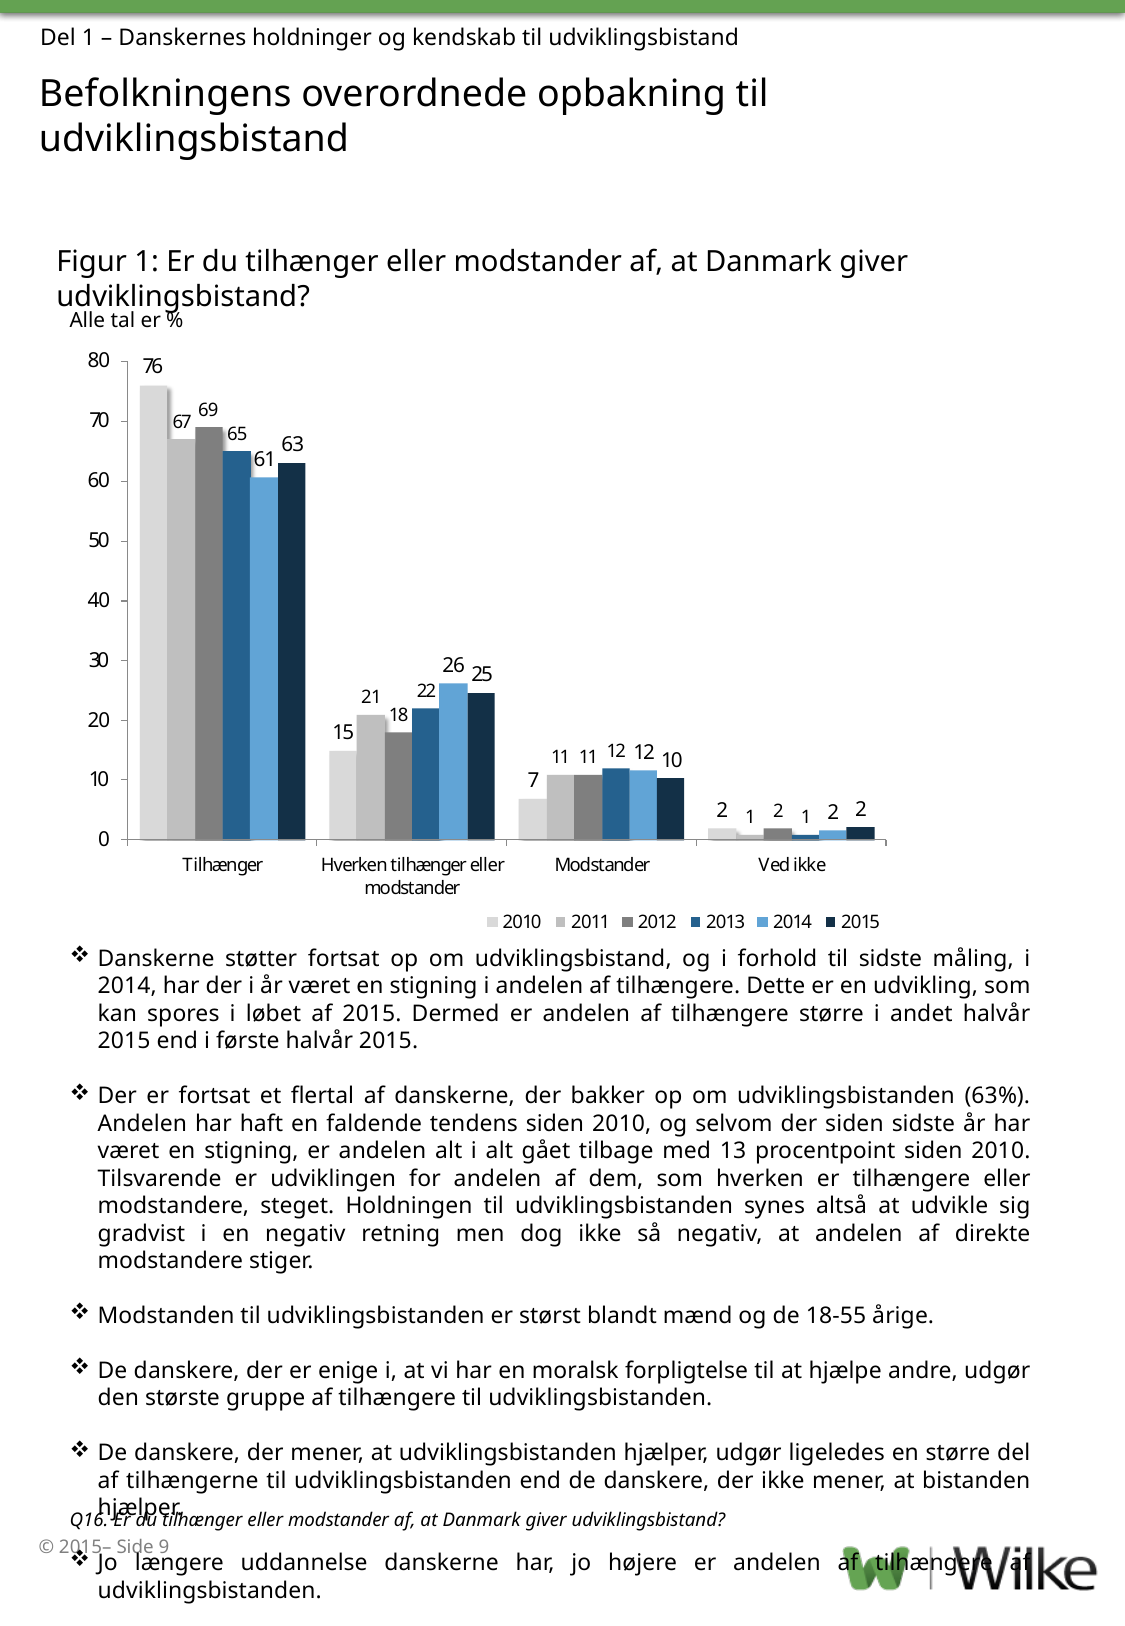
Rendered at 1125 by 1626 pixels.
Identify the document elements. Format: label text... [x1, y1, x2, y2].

picture [68, 339, 1125, 1045]
text_box Danskerne støtter fortsat op om udviklingsbistand, og i forhold til sidste måling, i 2014, har der i år været en stigning i andelen af tilhængere. Dette er en udvikling, som kan spores i løbet af 2015. Dermed er andelen af tilhængere større i andet halvår 2015 end i første halvår 2015. Der er fortsat et flertal af danskerne, der bakker op om udviklingsbistanden (63%). Andelen har haft en faldende tendens siden 2010, og selvom der siden sidste år har været en stigning, er andelen alt i alt gået tilbage med 13 procentpoint siden 2010. Tilsvarende er udviklingen for andelen af dem, som hverken er tilhængere eller modstandere, steget. Holdningen til udviklingsbistanden synes altså at udvikle sig gradvist i en negativ retning men dog ikke så negativ, at andelen af direkte modstandere stiger. Modstanden til udviklingsbistanden er størst blandt mænd og de 18-55 årige. De danskere, der er enige i, at vi har en moralsk forpligtelse til at hjælpe andre, udgør den største gruppe af tilhængere til udviklingsbistanden. De danskere, der mener, at udviklingsbistanden hjælper, udgør ligeledes en større del af tilhængerne til udviklingsbistanden end de danskere, der ikke mener, at bistanden hjælper. Jo længere uddannelse danskerne har, jo højere er andelen af tilhængere af udviklingsbistanden. [54, 936, 1047, 1611]
text_box Alle tal er % [54, 299, 291, 340]
title Befolkningens overordnede opbakning til udviklingsbistand [22, 60, 1102, 342]
picture [1047, 1543, 1099, 1593]
text_box Figur 1: Er du tilhænger eller modstander af, at Danmark giver udviklingsbistand? [39, 233, 1119, 289]
text_box Del 1 – Danskernes holdninger og kendskab til udviklingsbistand [25, 14, 915, 58]
